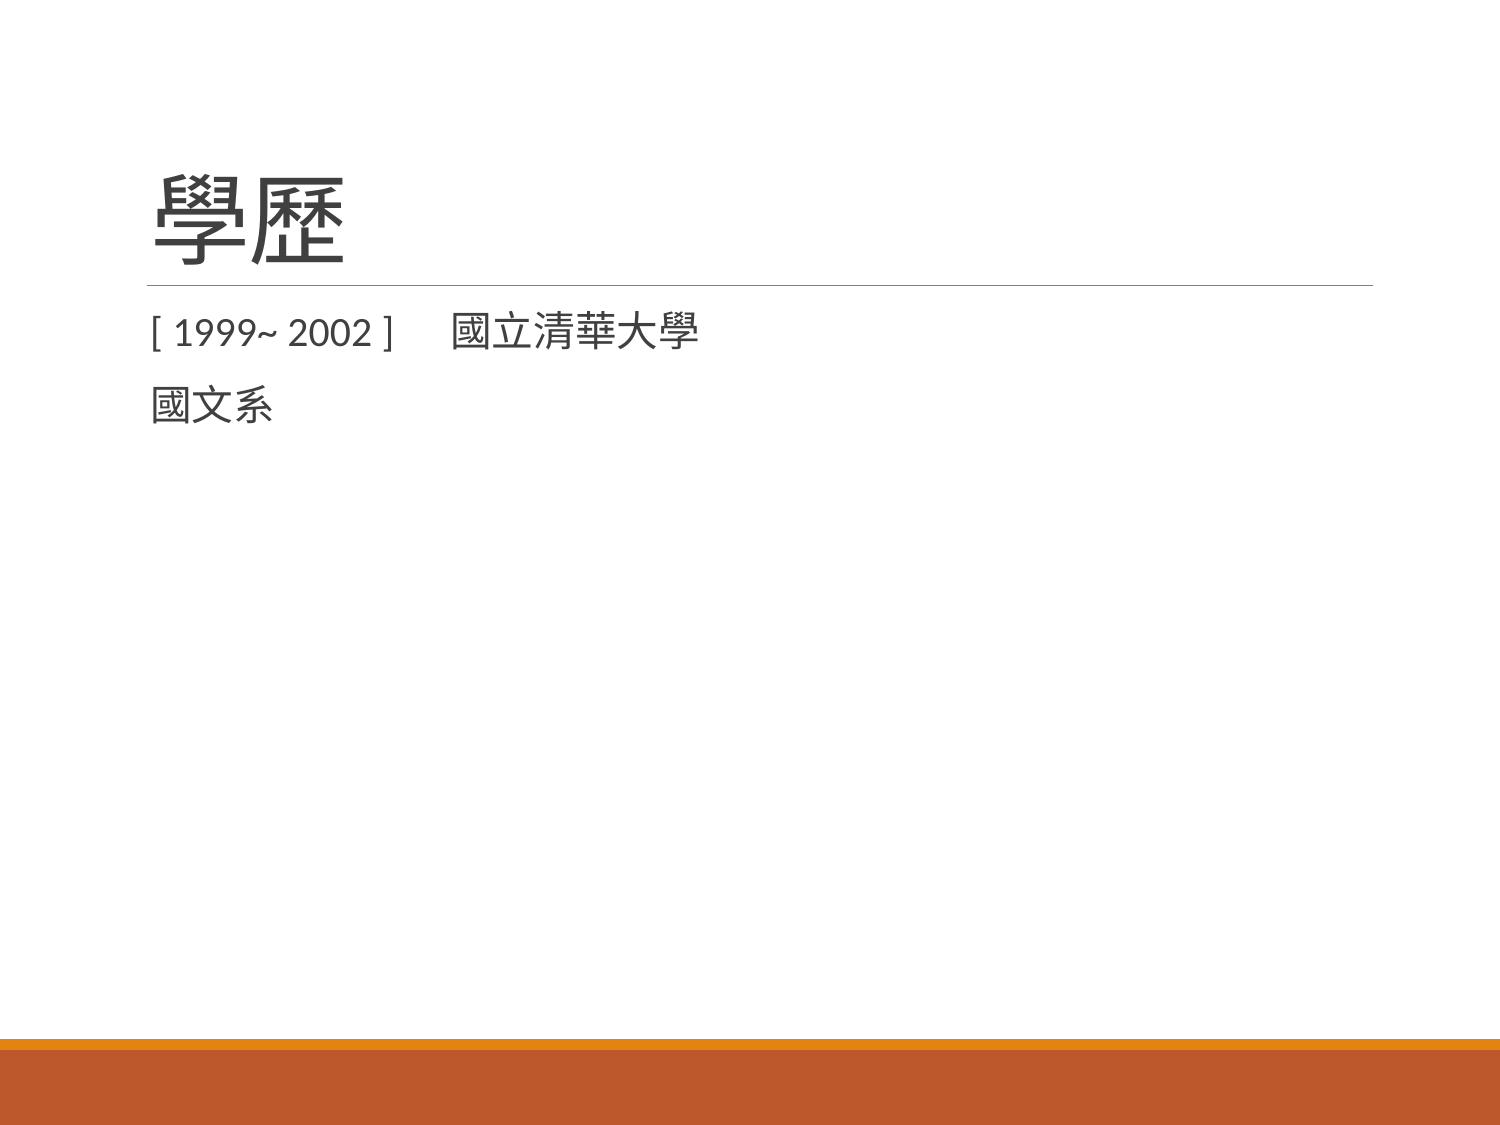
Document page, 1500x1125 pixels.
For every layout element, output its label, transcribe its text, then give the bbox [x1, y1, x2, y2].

list [ 1999~ 2002 ] 國立清華大學 國文系 [135, 302, 1373, 963]
title 學歷 [135, 47, 1373, 285]
